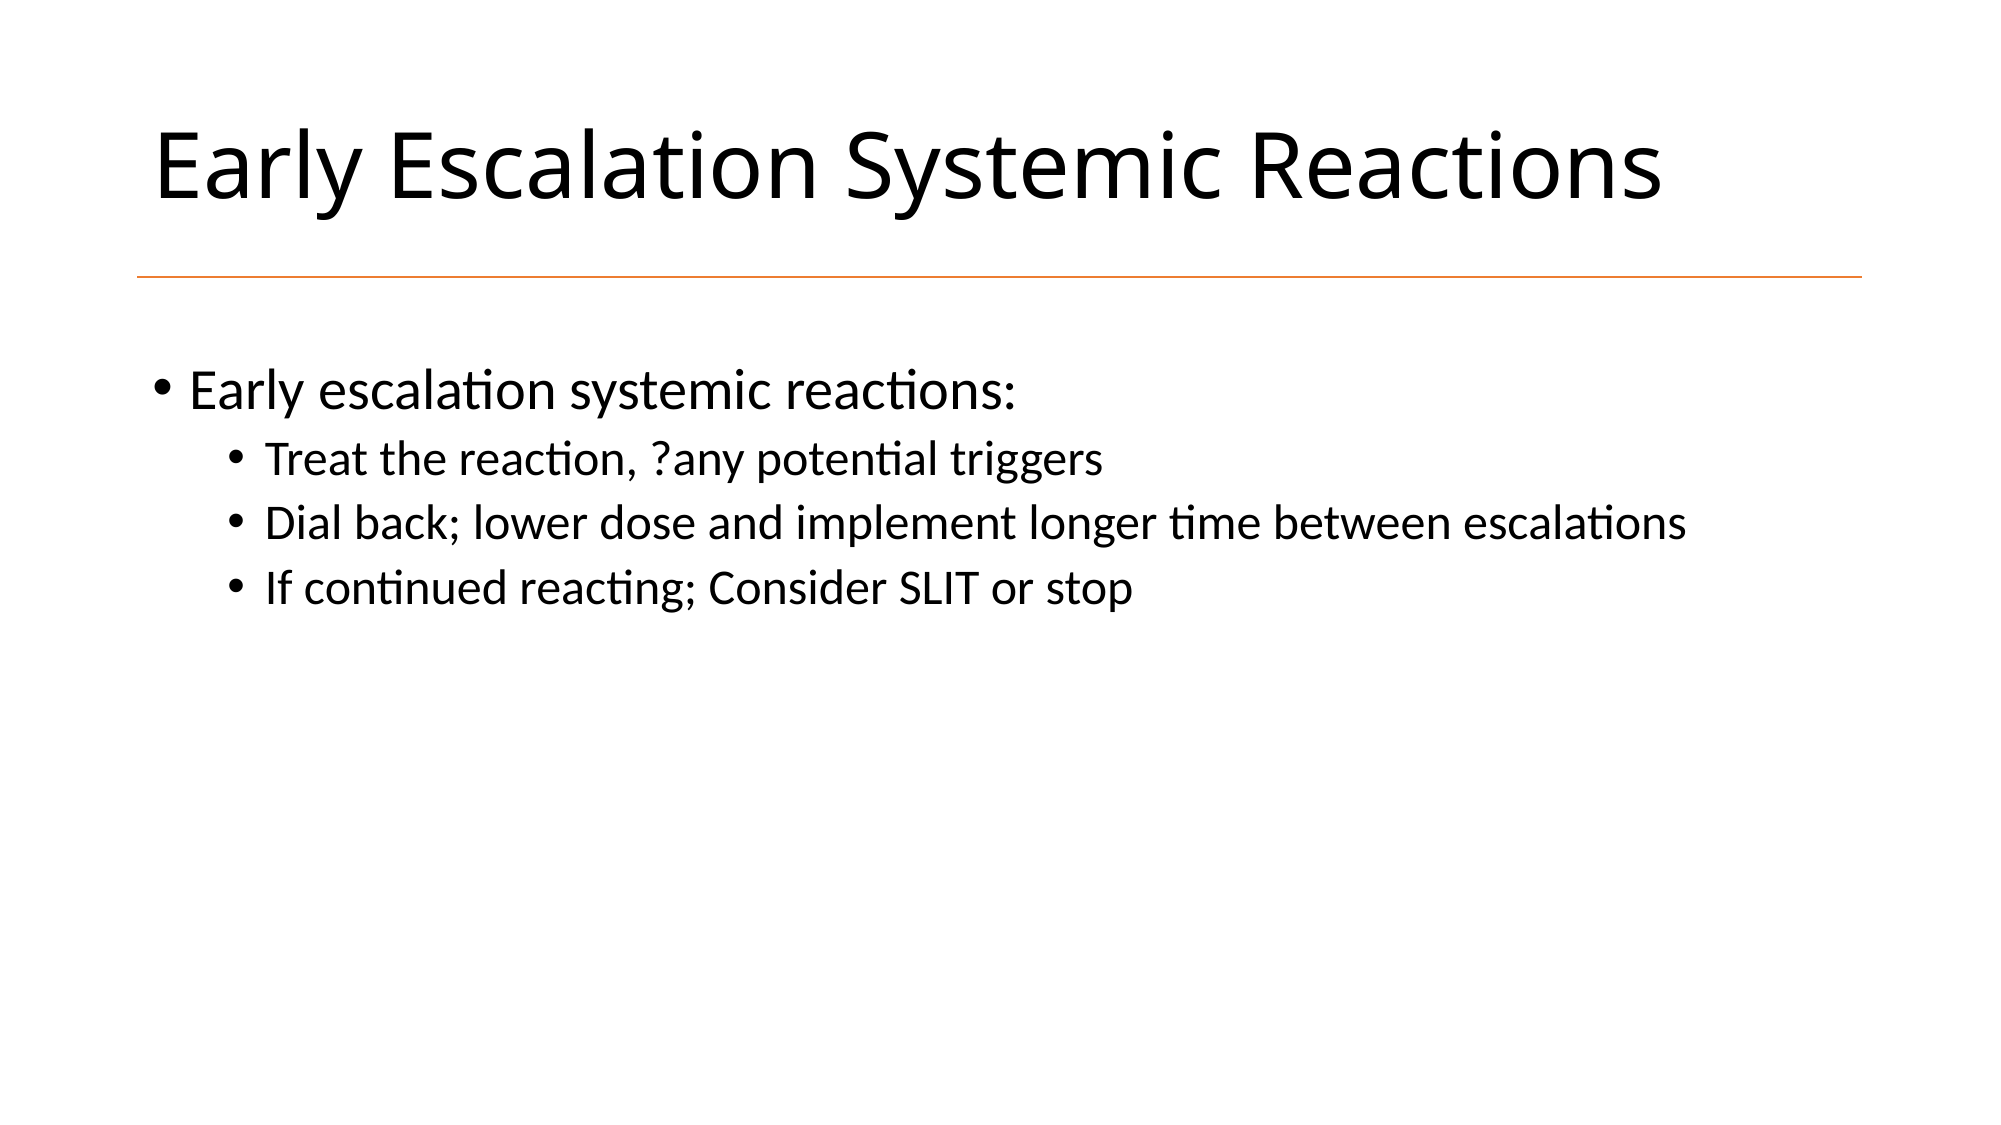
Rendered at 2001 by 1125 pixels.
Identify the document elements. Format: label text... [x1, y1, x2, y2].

list Early escalation systemic reactions: Treat the reaction, ?any potential triggers Dial back; lower dose and implement longer time between escalations If continued reacting; Consider SLIT or stop [137, 351, 1863, 1066]
title Early Escalation Systemic Reactions [137, 59, 1863, 277]
